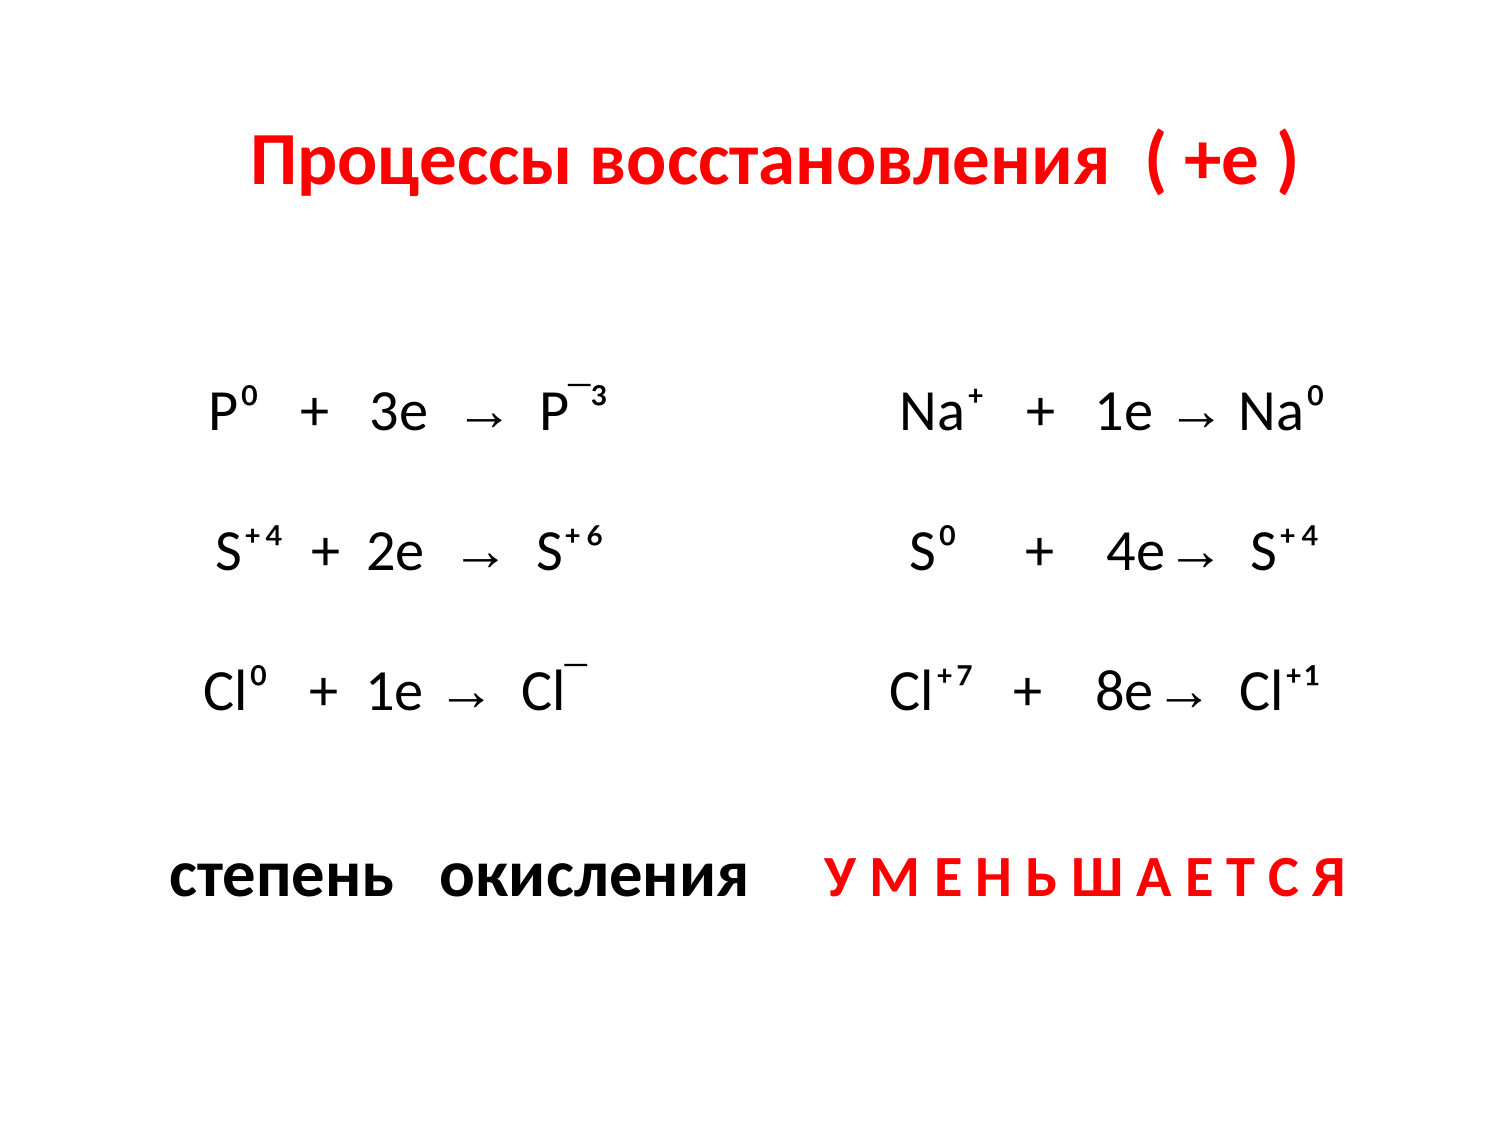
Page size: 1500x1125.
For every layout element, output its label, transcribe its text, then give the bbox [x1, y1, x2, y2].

text_box степень окисления У М Е Н Ь Ш А Е Т С Я [154, 822, 1362, 917]
text_box P⁰ + 3e → P‾³ Na⁺ + 1e → Na⁰ S⁺⁴ + 2e → S⁺⁶ S⁰ + 4e→ S⁺⁴ Cl⁰ + 1e → Cl‾ Cl⁺⁷ + 8e→ Cl⁺¹ [88, 364, 1447, 730]
text_box Процессы восстановления ( +е ) [235, 101, 1316, 207]
